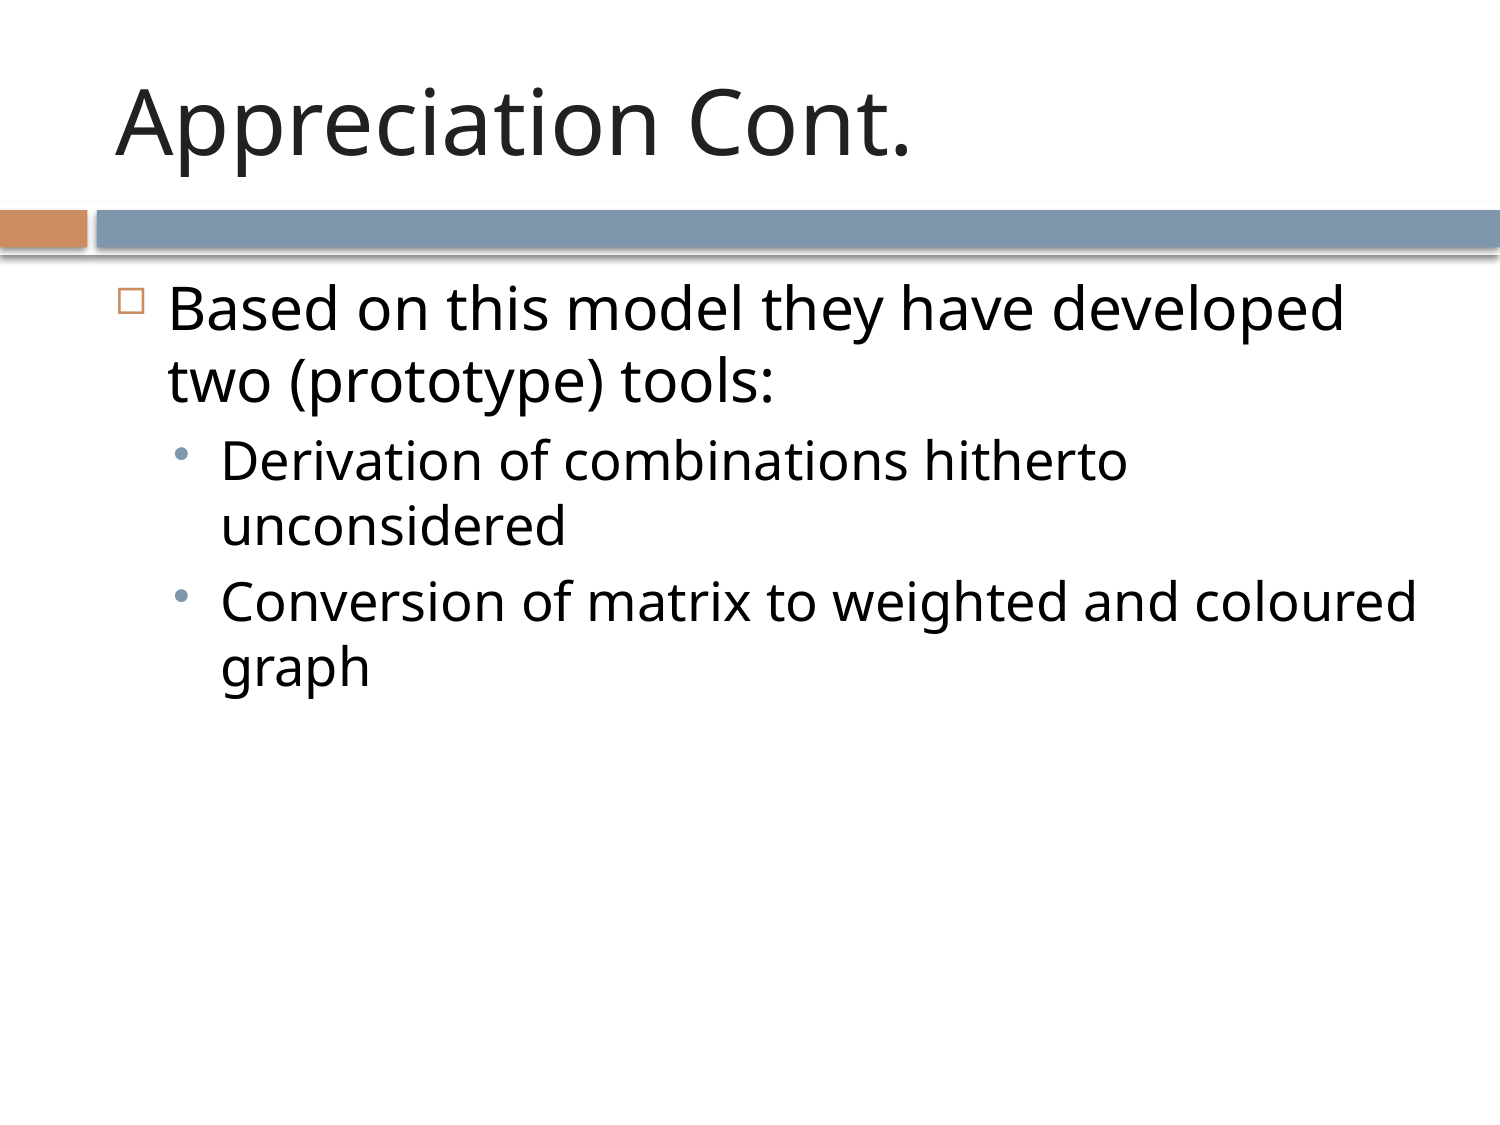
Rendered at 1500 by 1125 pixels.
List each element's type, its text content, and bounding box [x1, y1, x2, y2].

title Appreciation Cont. [100, 37, 1438, 200]
list Based on this model they have developed two (prototype) tools: Derivation of combinations hitherto unconsidered Conversion of matrix to weighted and coloured graph [100, 262, 1438, 1000]
